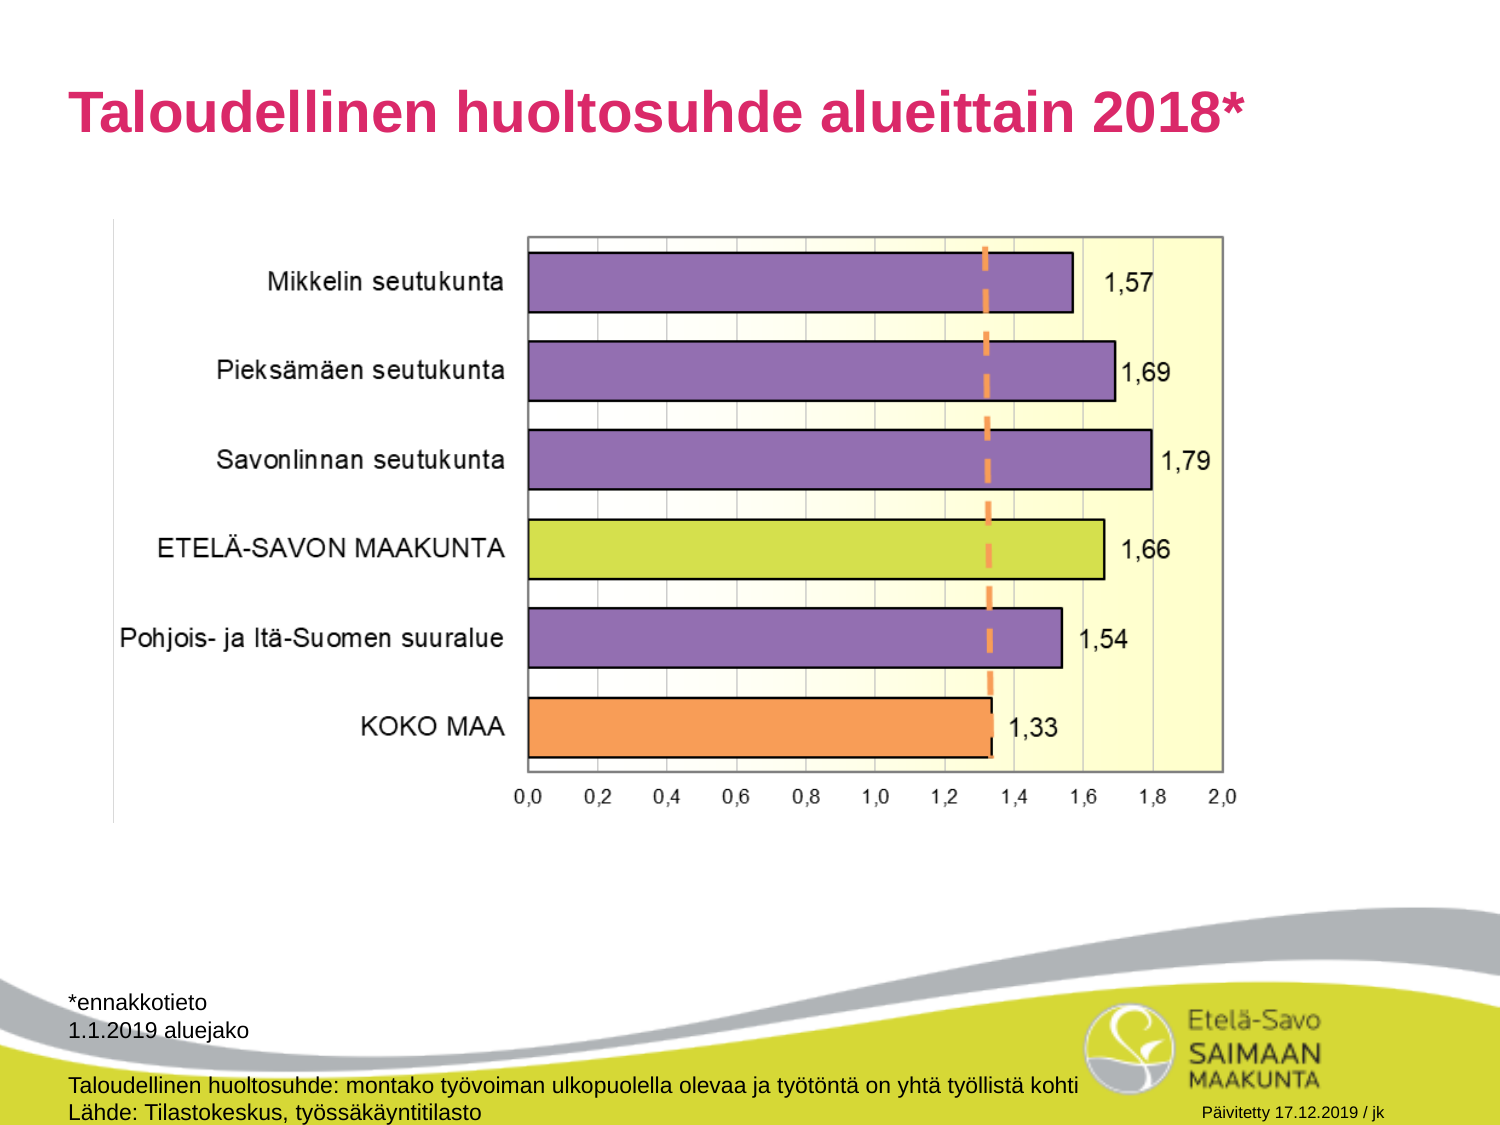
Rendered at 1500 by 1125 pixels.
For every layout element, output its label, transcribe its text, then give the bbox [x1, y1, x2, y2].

text_box Päivitetty 17.12.2019 / jk [1187, 1093, 1483, 1125]
text_box *ennakkotieto 1.1.2019 aluejako Taloudellinen huoltosuhde: montako työvoiman ulkopuolella olevaa ja työtöntä on yhtä työllistä kohti Lähde: Tilastokeskus, työssäkäyntitilasto [53, 980, 1164, 1125]
title Taloudellinen huoltosuhde alueittain 2018* [52, 66, 1448, 244]
picture [111, 219, 1252, 823]
picture [0, 891, 1500, 1125]
